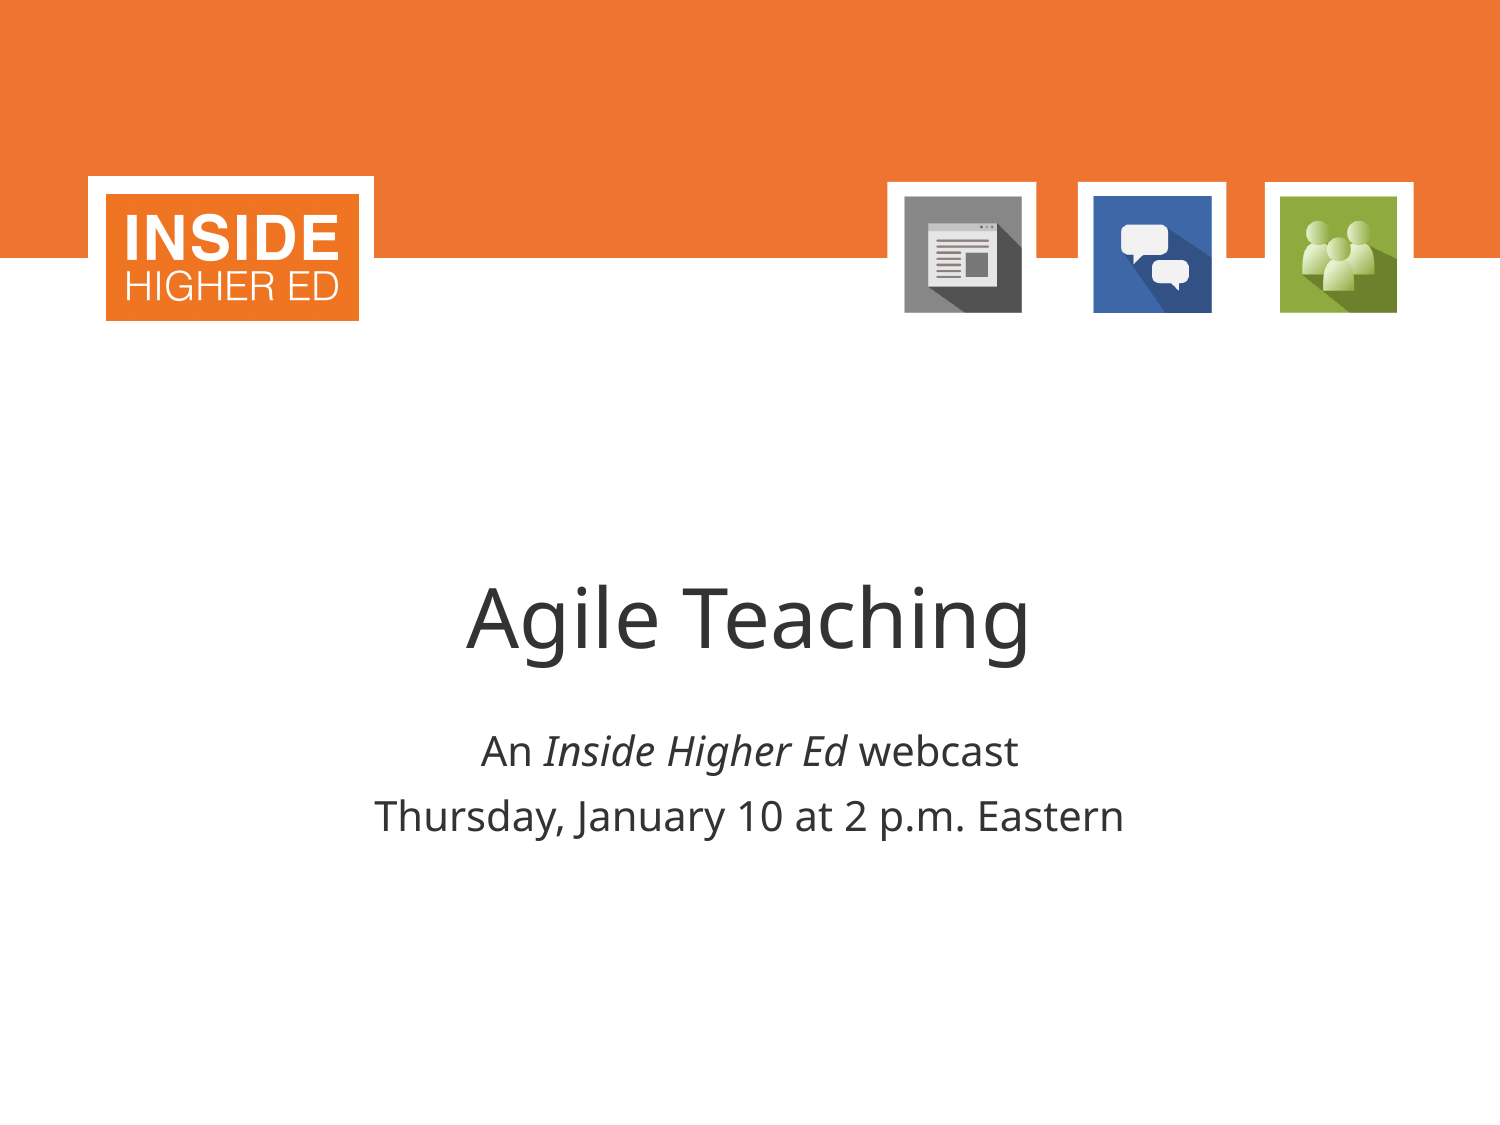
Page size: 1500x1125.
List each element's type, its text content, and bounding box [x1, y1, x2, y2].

picture [904, 196, 1022, 313]
picture [106, 194, 359, 321]
subtitle An Inside Higher Ed webcast Thursday, January 10 at 2 p.m. Eastern [103, 722, 1397, 995]
title Agile Teaching [103, 560, 1397, 675]
picture [1280, 196, 1397, 313]
picture [1093, 196, 1212, 313]
